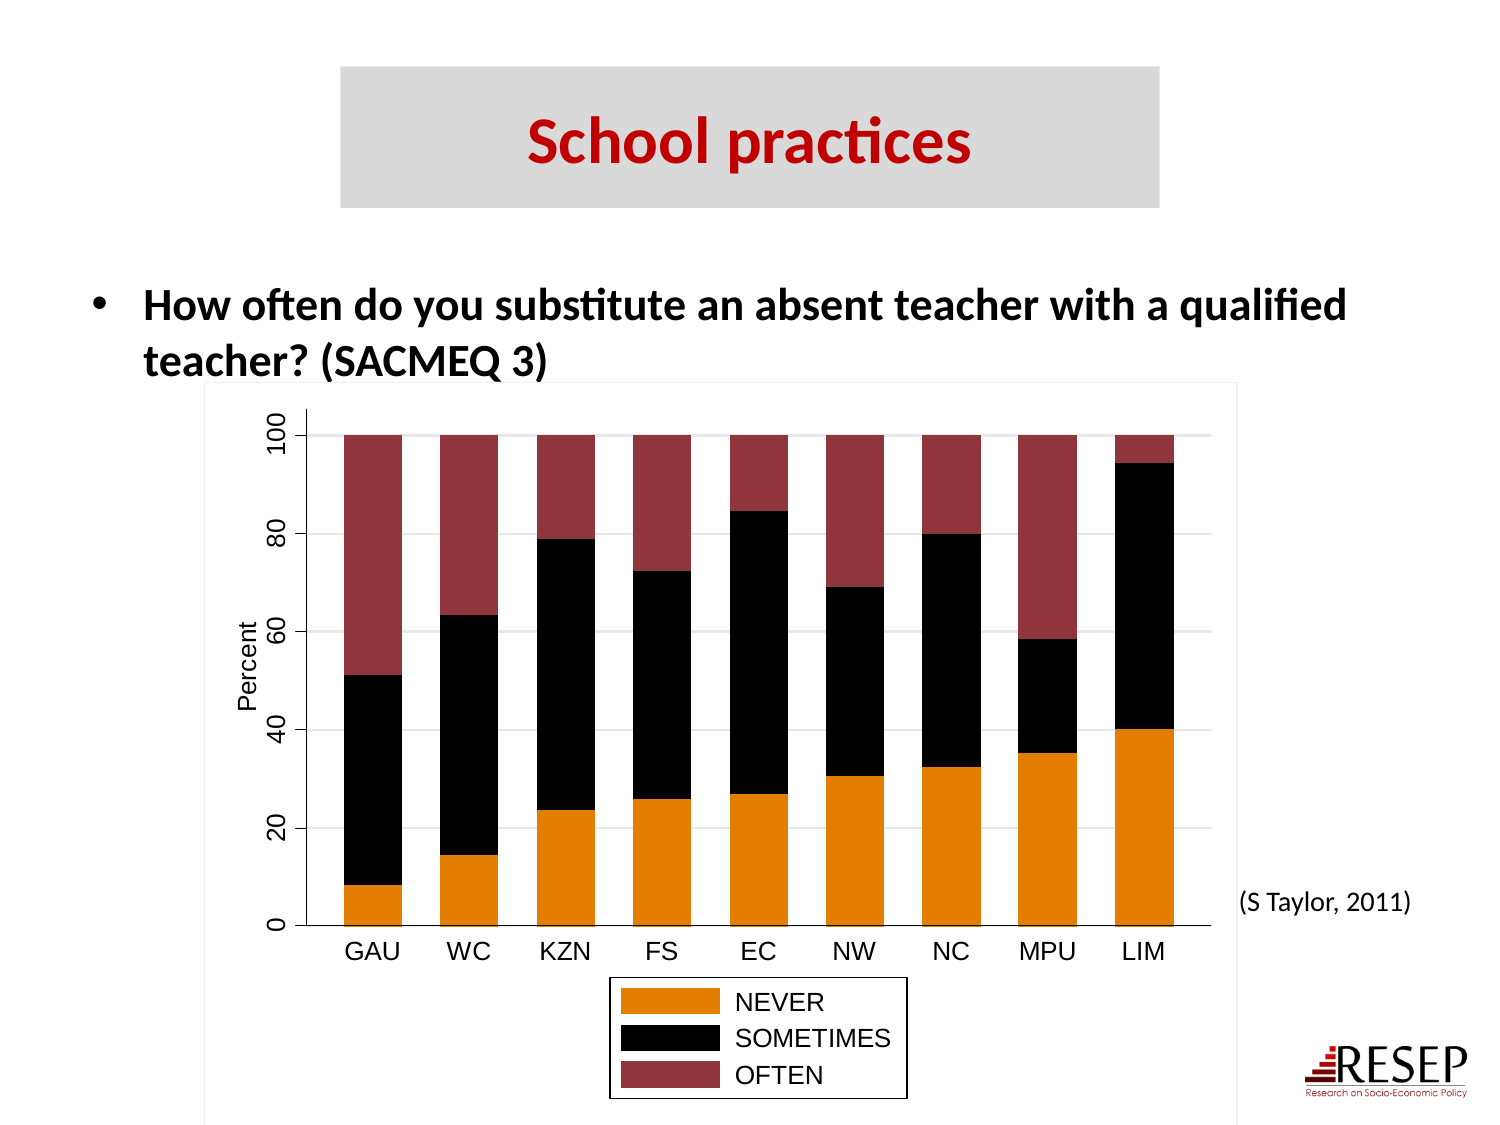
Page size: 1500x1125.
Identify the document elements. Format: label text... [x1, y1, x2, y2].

picture [194, 373, 1247, 1125]
list How often do you substitute an absent teacher with a qualified teacher? (SACMEQ 3) (S Taylor, 2011) [76, 267, 1427, 935]
picture [1305, 1046, 1468, 1099]
text_box School practices [340, 66, 1160, 208]
